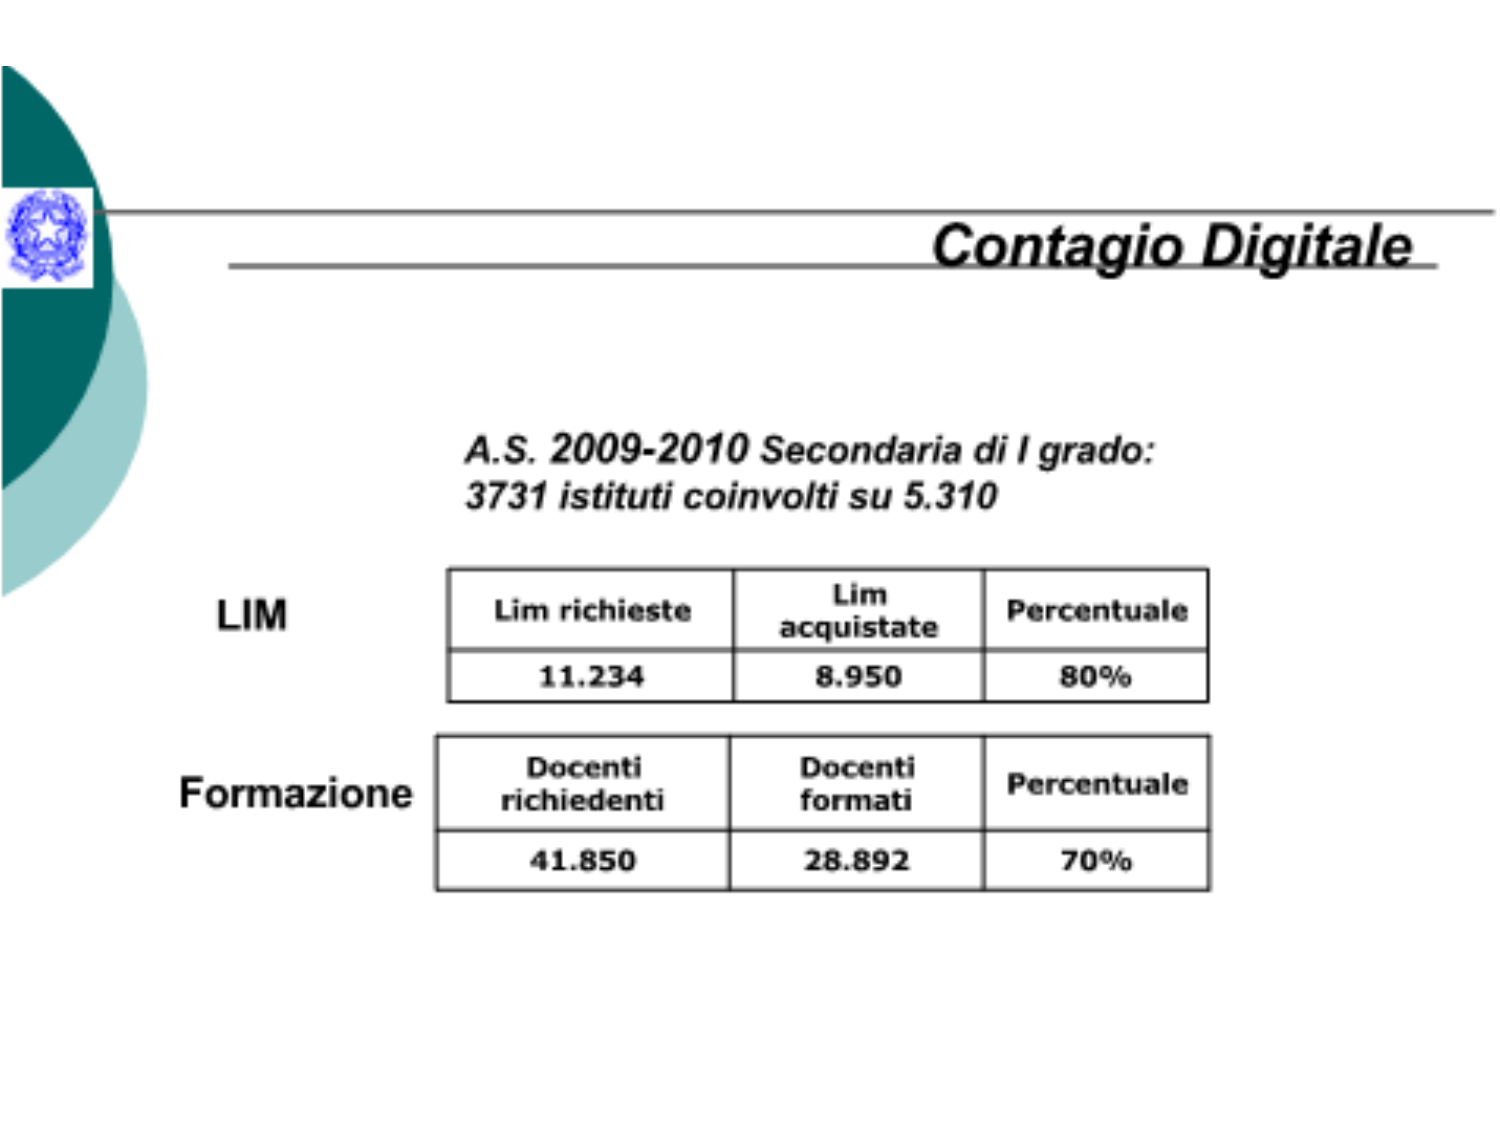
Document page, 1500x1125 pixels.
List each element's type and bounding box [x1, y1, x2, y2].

picture [0, 66, 1500, 910]
